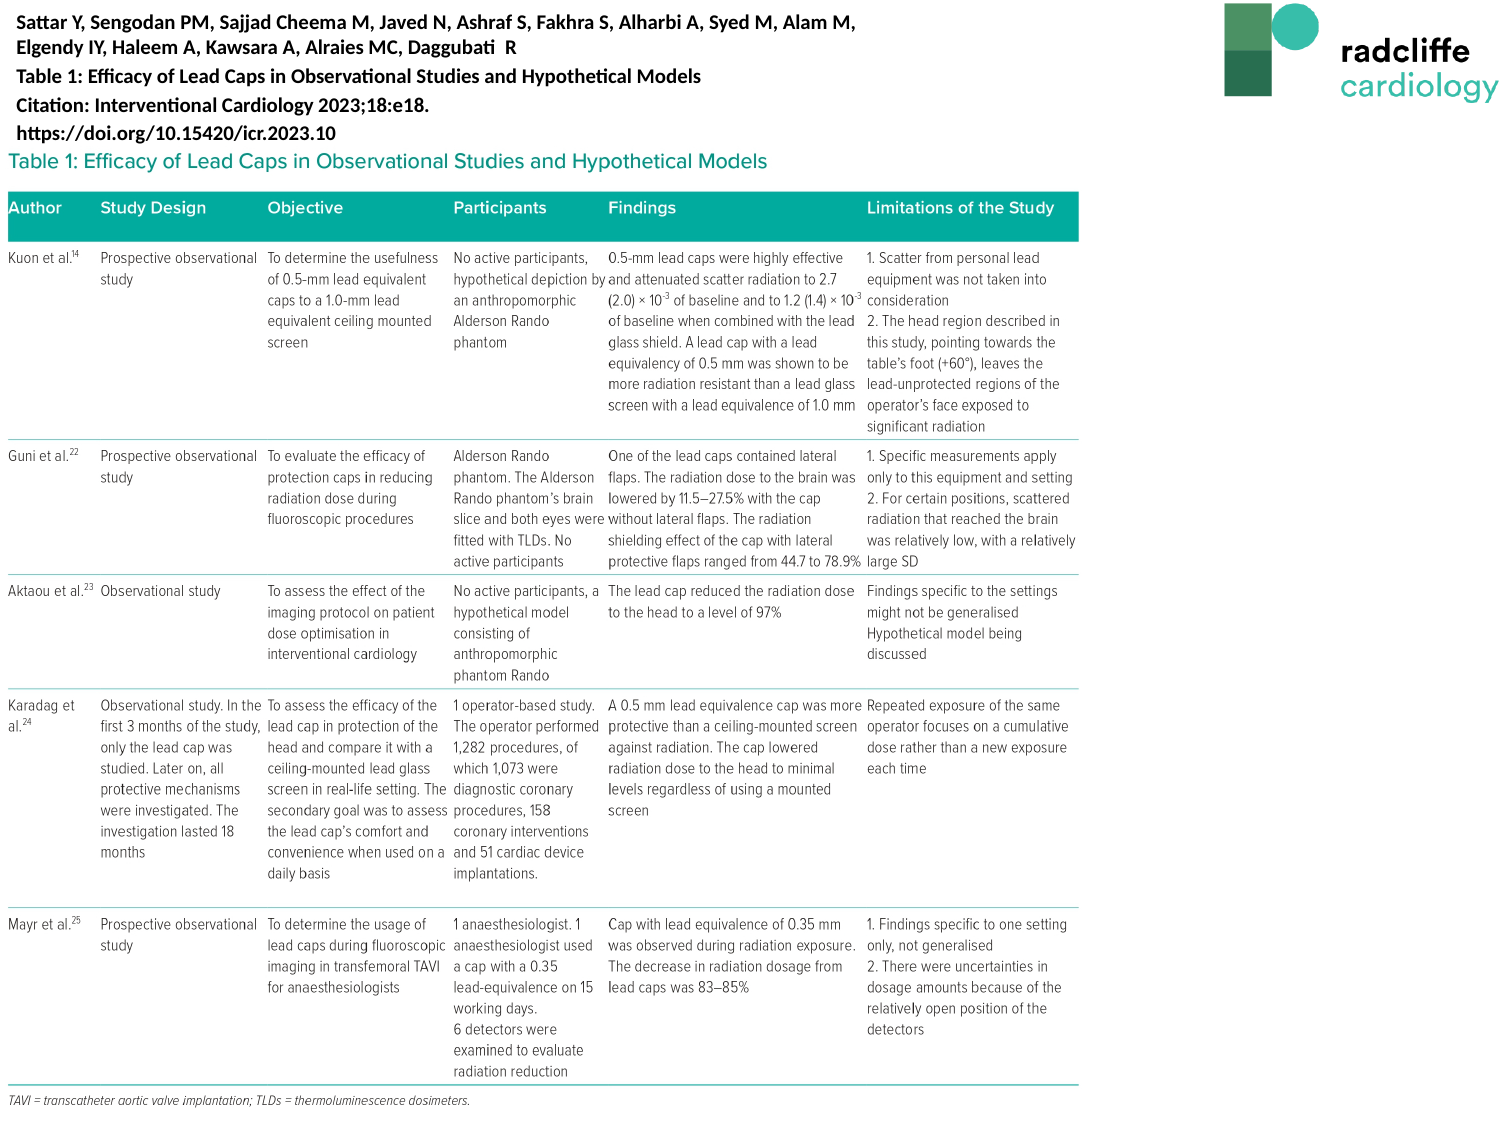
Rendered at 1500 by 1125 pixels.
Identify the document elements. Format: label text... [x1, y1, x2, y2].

picture [1, 145, 1096, 1113]
text_box Sattar Y, Sengodan PM, Sajjad Cheema M, Javed N, Ashraf S, Fakhra S, Alharbi A, Syed M, Alam M, Elgendy IY, Haleem A, Kawsara A, Alraies MC, Daggubati R [1, 1, 939, 54]
picture [1224, 1, 1499, 104]
text_box Citation: Interventional Cardiology 2023;18:e18. [1, 84, 1500, 112]
text_box https://doi.org/10.15420/icr.2023.10 [1, 112, 1500, 153]
text_box Table 1: Efficacy of Lead Caps in Observational Studies and Hypothetical Models [1, 54, 1224, 84]
